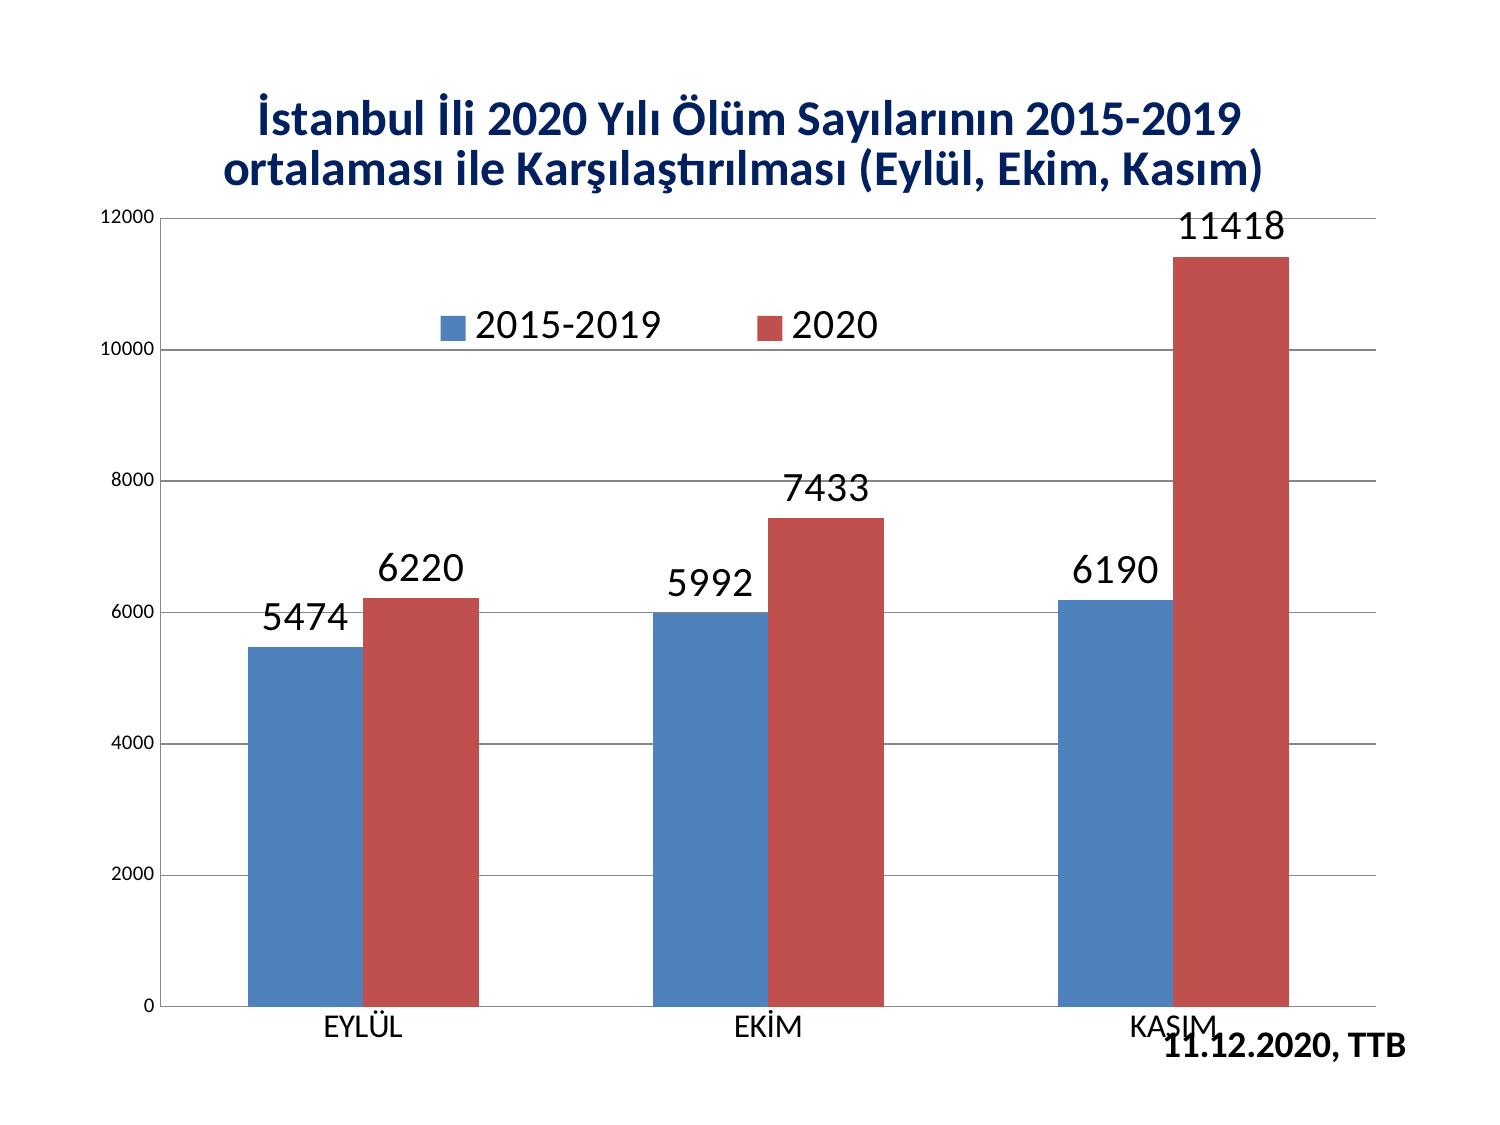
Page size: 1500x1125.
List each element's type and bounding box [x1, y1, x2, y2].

chart [74, 54, 1426, 1083]
